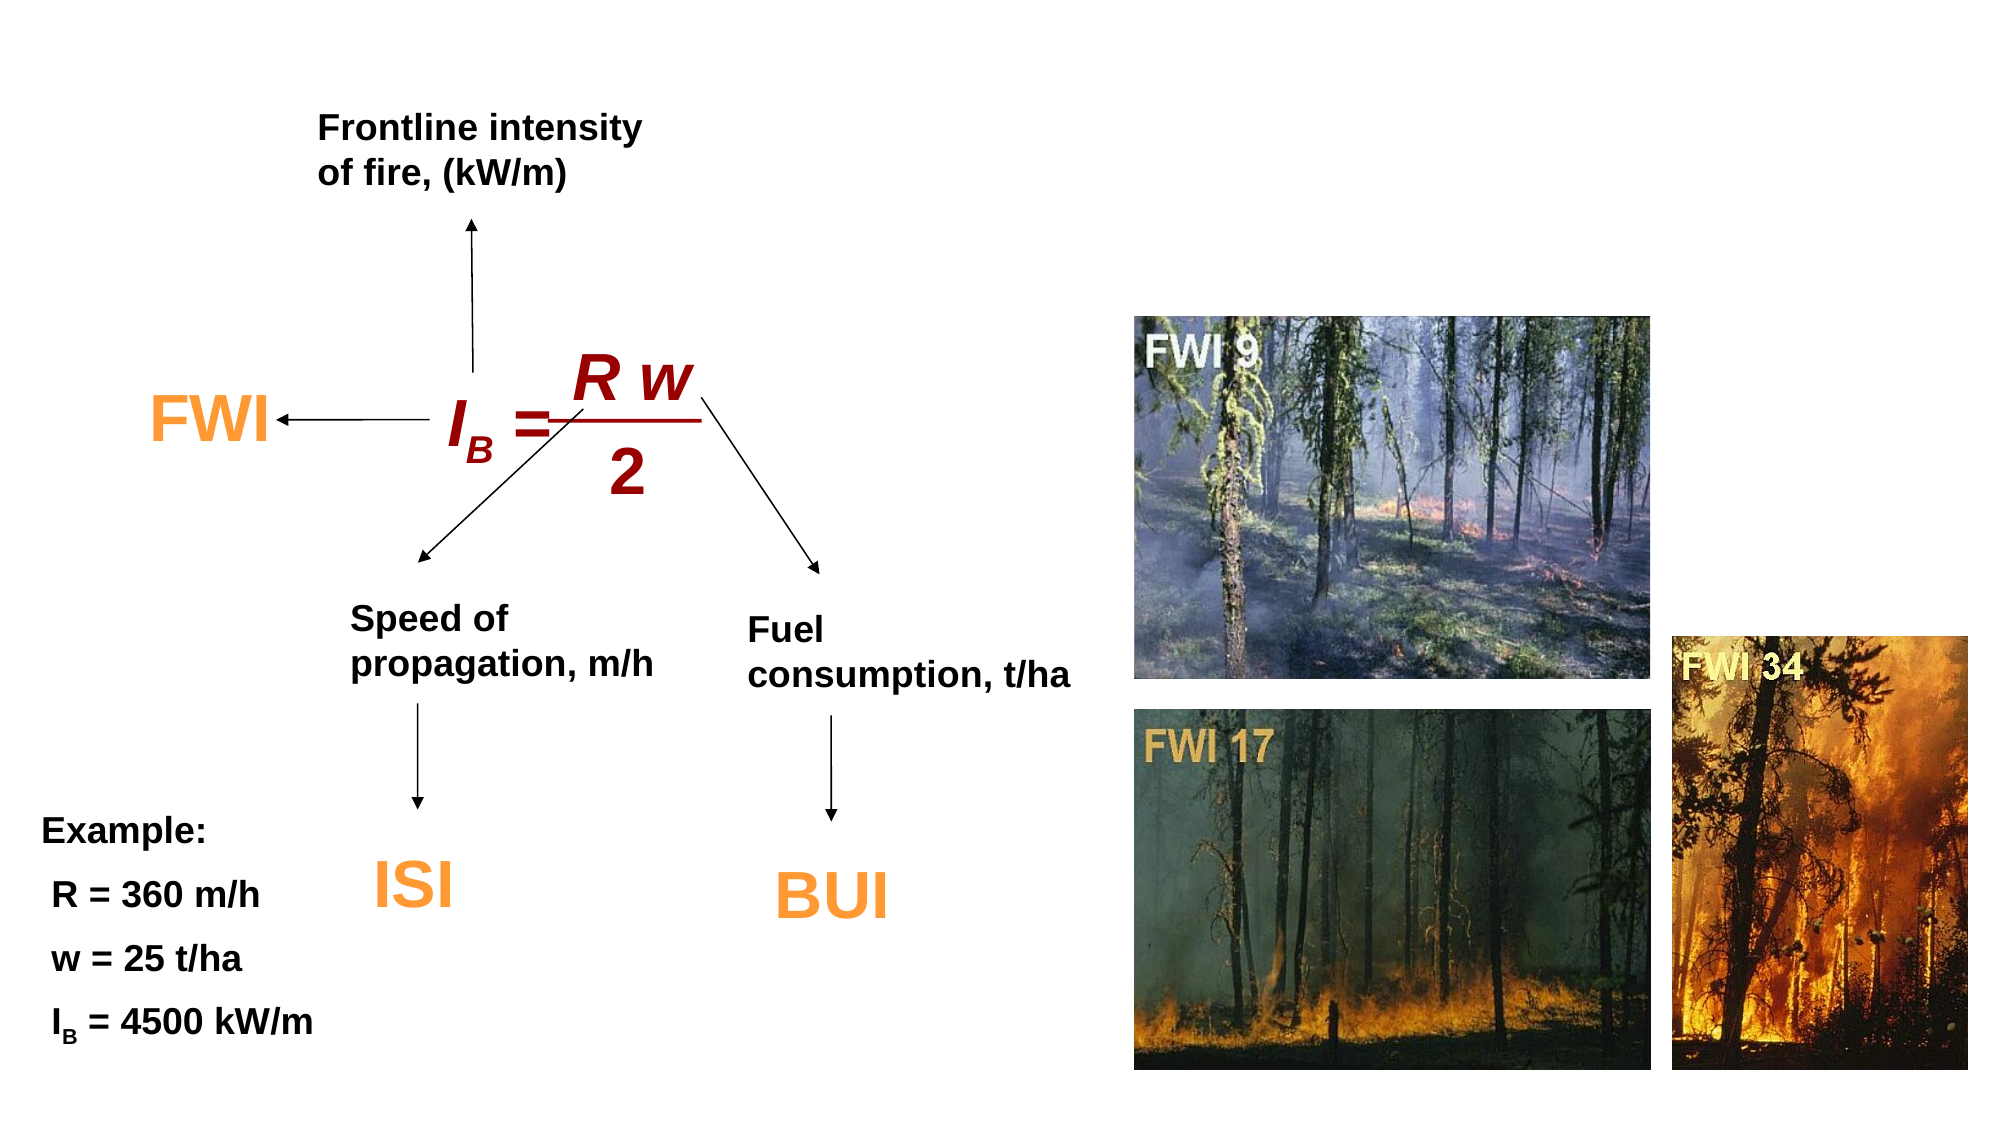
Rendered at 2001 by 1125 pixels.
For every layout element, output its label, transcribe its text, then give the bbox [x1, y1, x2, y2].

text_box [134, 326, 1092, 940]
picture [1672, 636, 1968, 1070]
picture [1134, 709, 1651, 1070]
text_box Example: R = 360 m/h w = 25 t/ha IB = 4500 kW/m [26, 798, 357, 1056]
picture [1134, 316, 1651, 679]
text_box [465, 218, 478, 326]
text_box Frontline intensity of fire, (kW/m) [302, 95, 678, 201]
